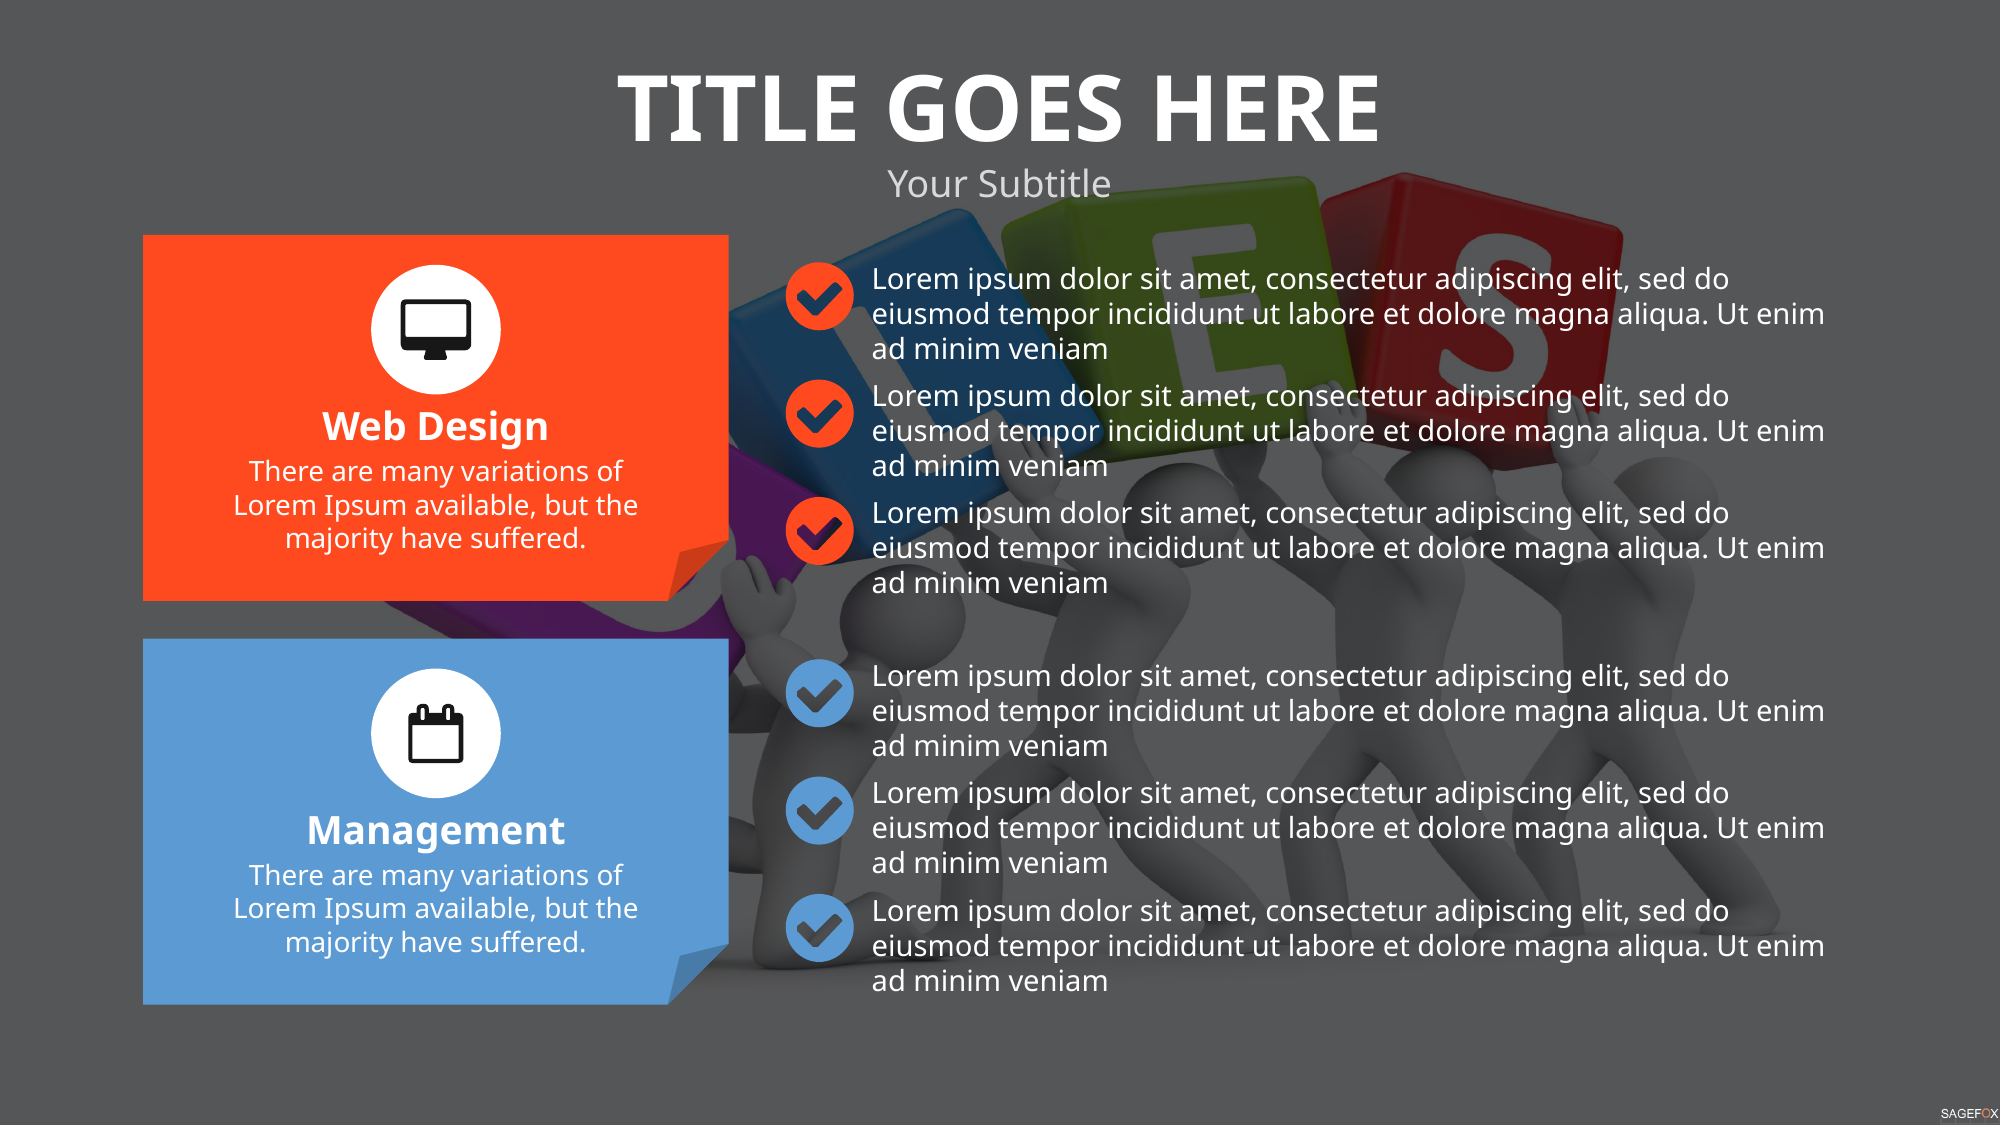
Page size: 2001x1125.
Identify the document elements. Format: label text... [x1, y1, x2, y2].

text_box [371, 668, 501, 799]
text_box Management There are many variations of Lorem Ipsum available, but the majority have suffered. [202, 798, 669, 966]
text_box Lorem ipsum dolor sit amet, consectetur adipiscing elit, sed do eiusmod tempor incididunt ut labore et dolore magna aliqua. Ut enim ad minim veniam [871, 377, 1857, 483]
text_box Lorem ipsum dolor sit amet, consectetur adipiscing elit, sed do eiusmod tempor incididunt ut labore et dolore magna aliqua. Ut enim ad minim veniam [871, 657, 1857, 763]
text_box [785, 379, 854, 448]
text_box Web Design There are many variations of Lorem Ipsum available, but the majority have suffered. [202, 394, 669, 562]
text_box Lorem ipsum dolor sit amet, consectetur adipiscing elit, sed do eiusmod tempor incididunt ut labore et dolore magna aliqua. Ut enim ad minim veniam [871, 892, 1857, 997]
text_box [785, 496, 854, 565]
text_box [371, 264, 501, 395]
picture [1940, 0, 2001, 1125]
text_box [785, 893, 854, 962]
text_box [785, 659, 854, 728]
text_box [785, 776, 854, 845]
text_box [785, 262, 854, 331]
text_box TITLE GOES HERE Your Subtitle [548, 42, 1452, 212]
text_box Lorem ipsum dolor sit amet, consectetur adipiscing elit, sed do eiusmod tempor incididunt ut labore et dolore magna aliqua. Ut enim ad minim veniam [871, 774, 1857, 880]
text_box [142, 233, 733, 602]
text_box Lorem ipsum dolor sit amet, consectetur adipiscing elit, sed do eiusmod tempor incididunt ut labore et dolore magna aliqua. Ut enim ad minim veniam [871, 260, 1857, 365]
text_box Lorem ipsum dolor sit amet, consectetur adipiscing elit, sed do eiusmod tempor incididunt ut labore et dolore magna aliqua. Ut enim ad minim veniam [871, 494, 1857, 600]
text_box [142, 637, 733, 1006]
